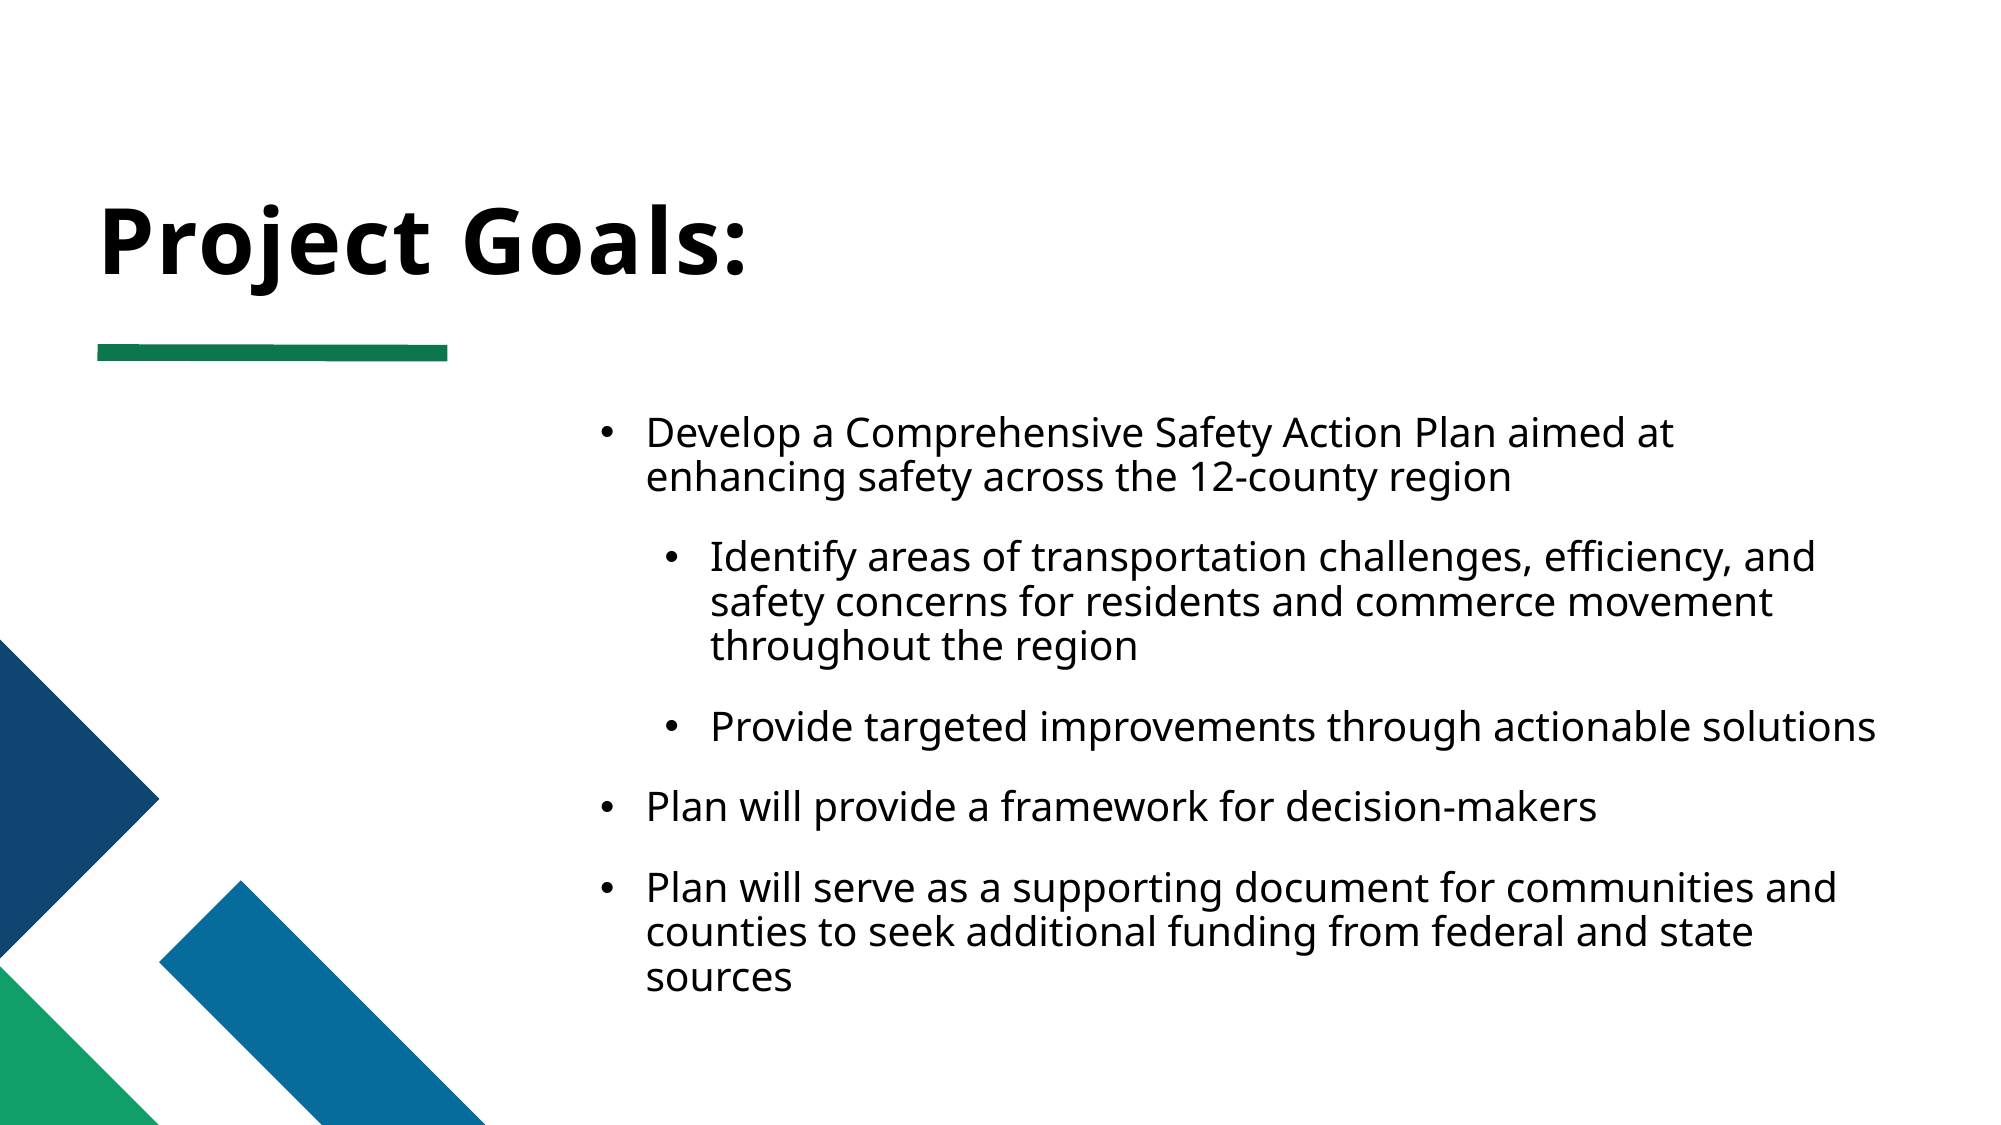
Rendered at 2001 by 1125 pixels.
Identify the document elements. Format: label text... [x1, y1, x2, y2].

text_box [0, 639, 486, 1125]
title Project Goals: [97, 16, 1882, 293]
list Develop a Comprehensive Safety Action Plan aimed at enhancing safety across the 12-county region Identify areas of transportation challenges, efficiency, and safety concerns for residents and commerce movement throughout the region Provide targeted improvements through actionable solutions Plan will provide a framework for decision-makers Plan will serve as a supporting document for communities and counties to seek additional funding from federal and state sources [600, 374, 1882, 1017]
